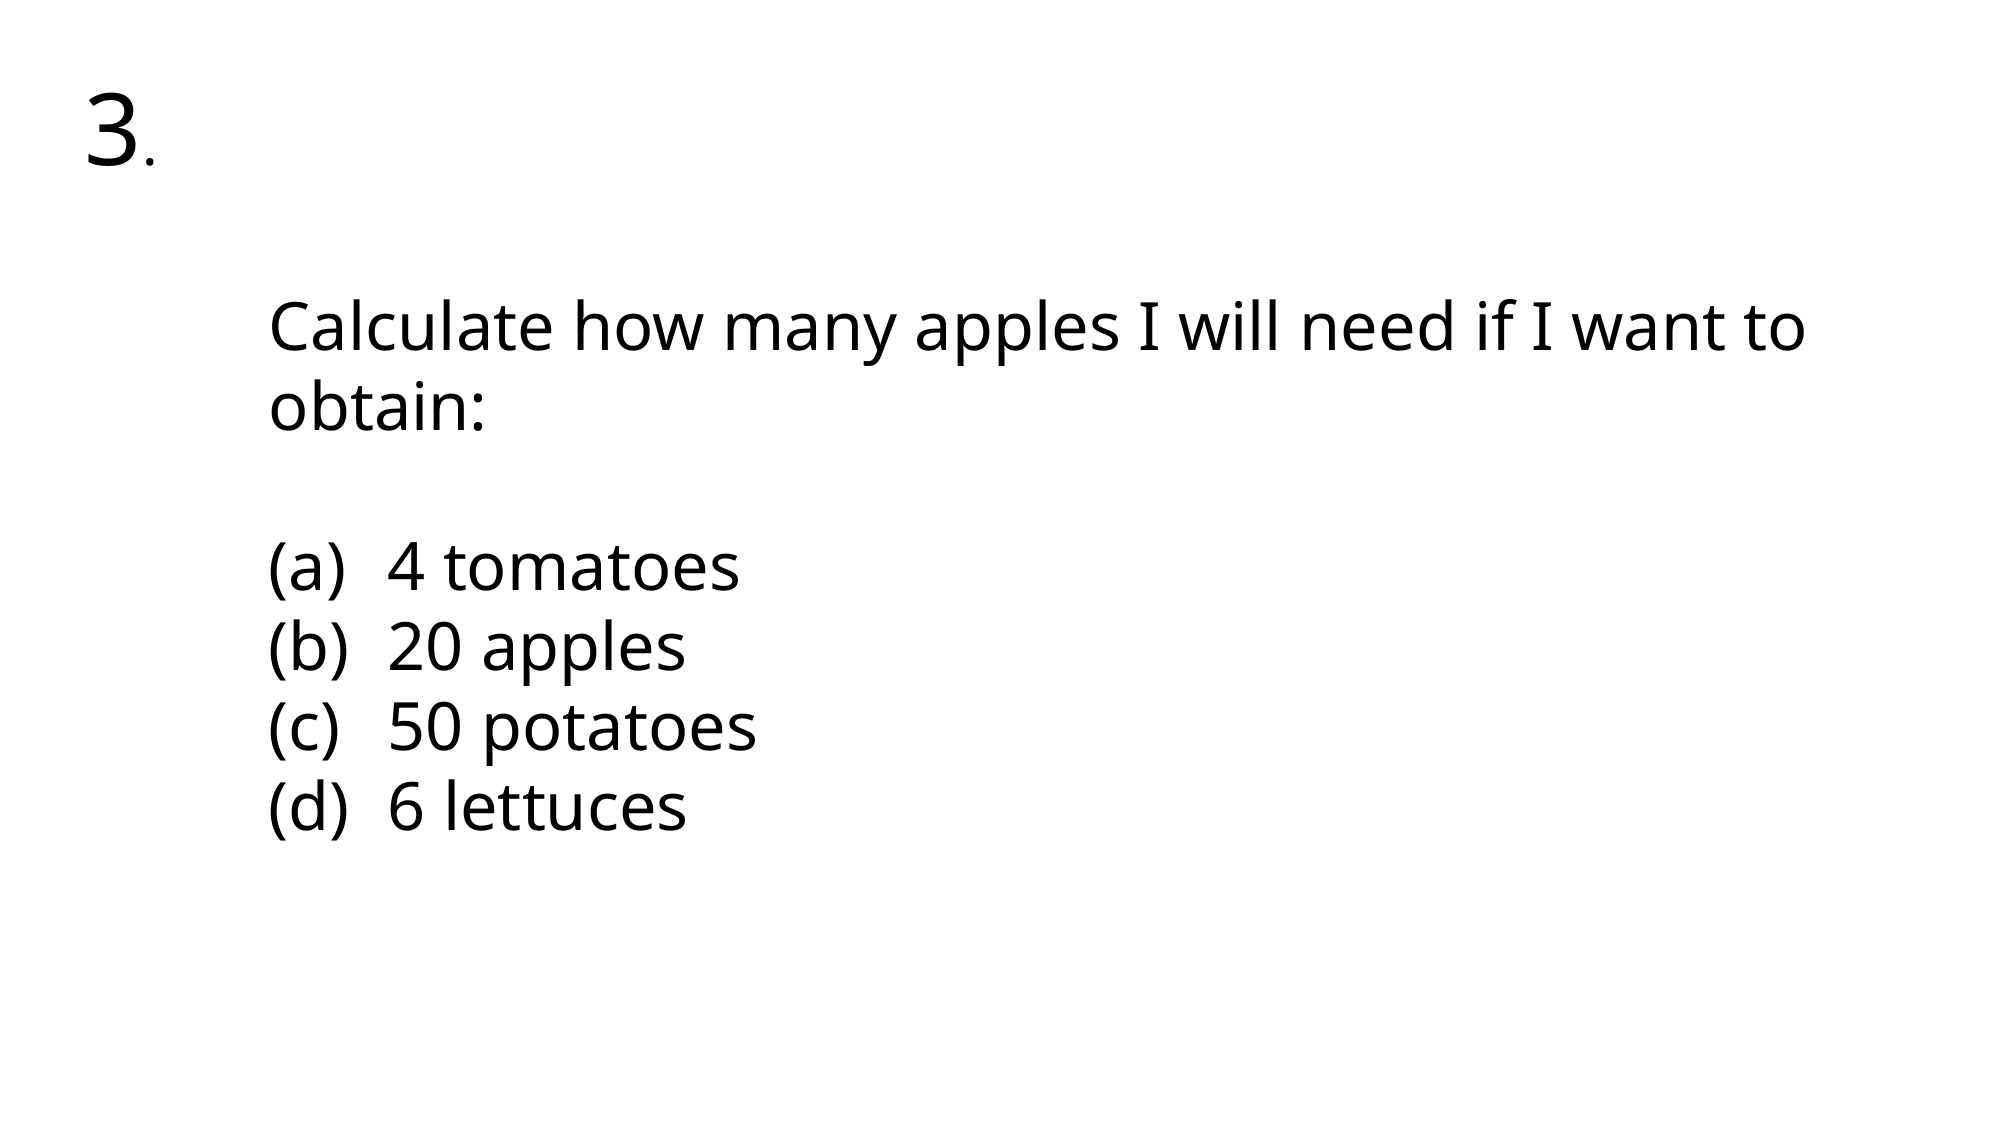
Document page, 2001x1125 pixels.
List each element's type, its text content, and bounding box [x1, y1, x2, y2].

text_box Calculate how many apples I will need if I want to obtain: 4 tomatoes 20 apples 50 potatoes 6 lettuces [253, 276, 1950, 851]
text_box 3. [70, 58, 196, 194]
